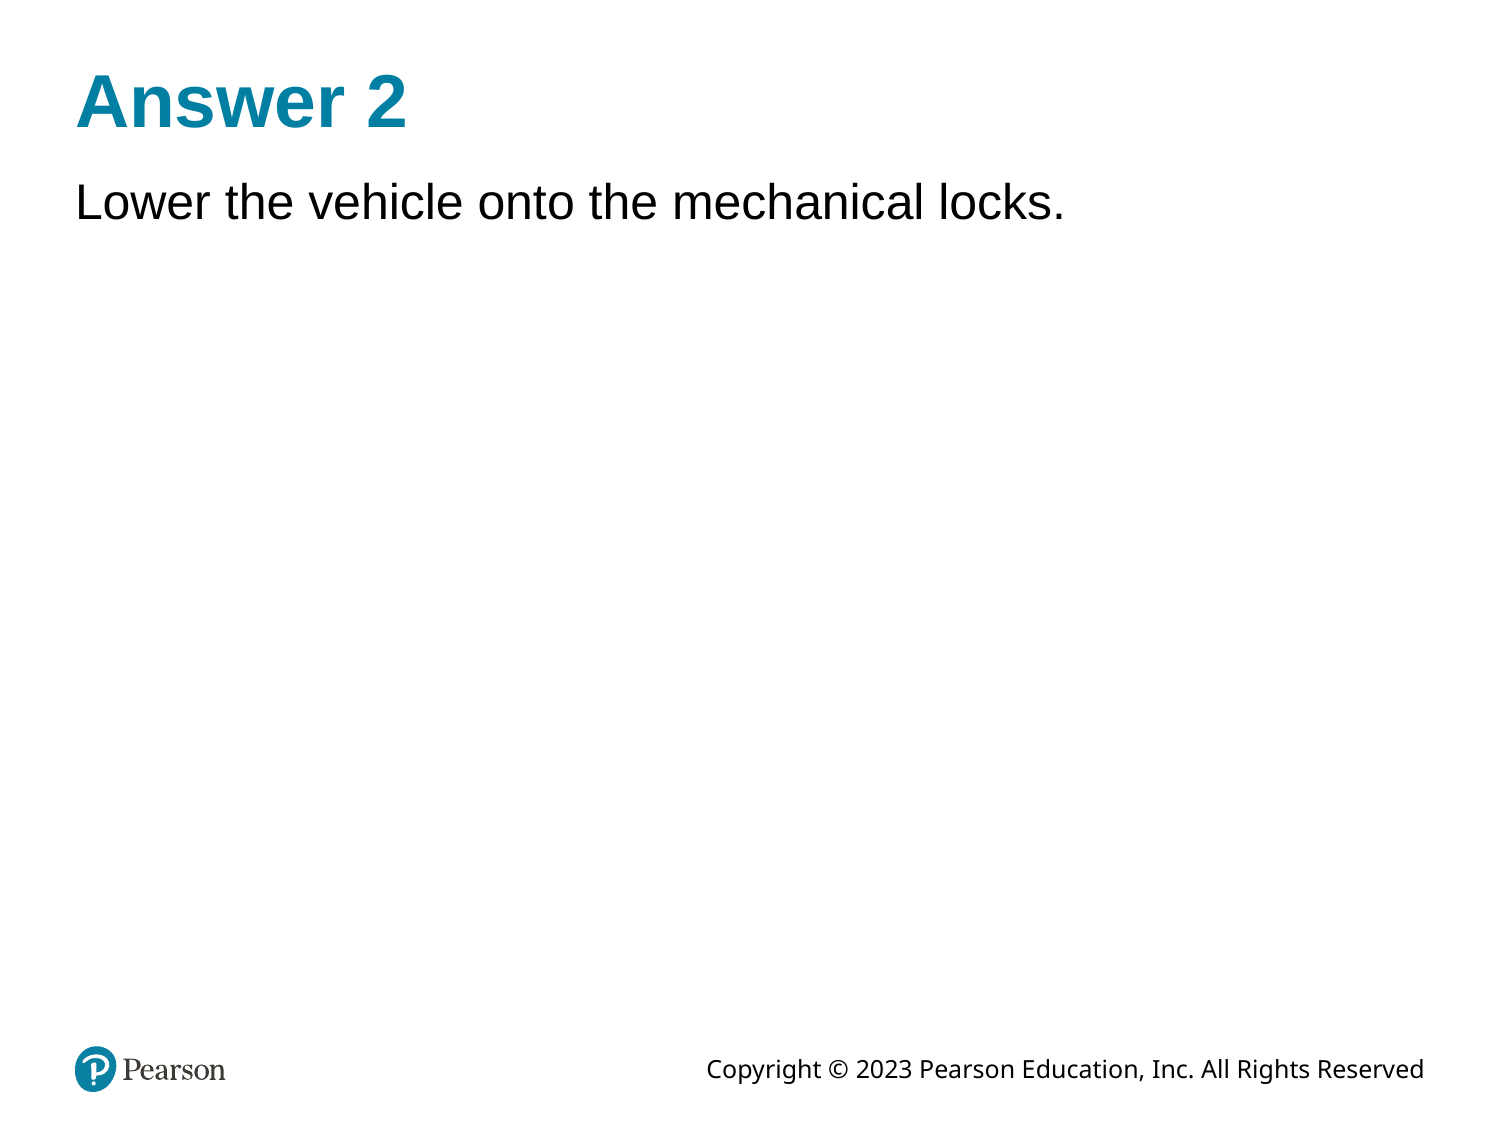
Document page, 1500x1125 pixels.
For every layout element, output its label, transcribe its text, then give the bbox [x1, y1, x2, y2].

list Lower the vehicle onto the mechanical locks. [75, 161, 1425, 815]
title Answer 2 [75, 0, 1425, 150]
